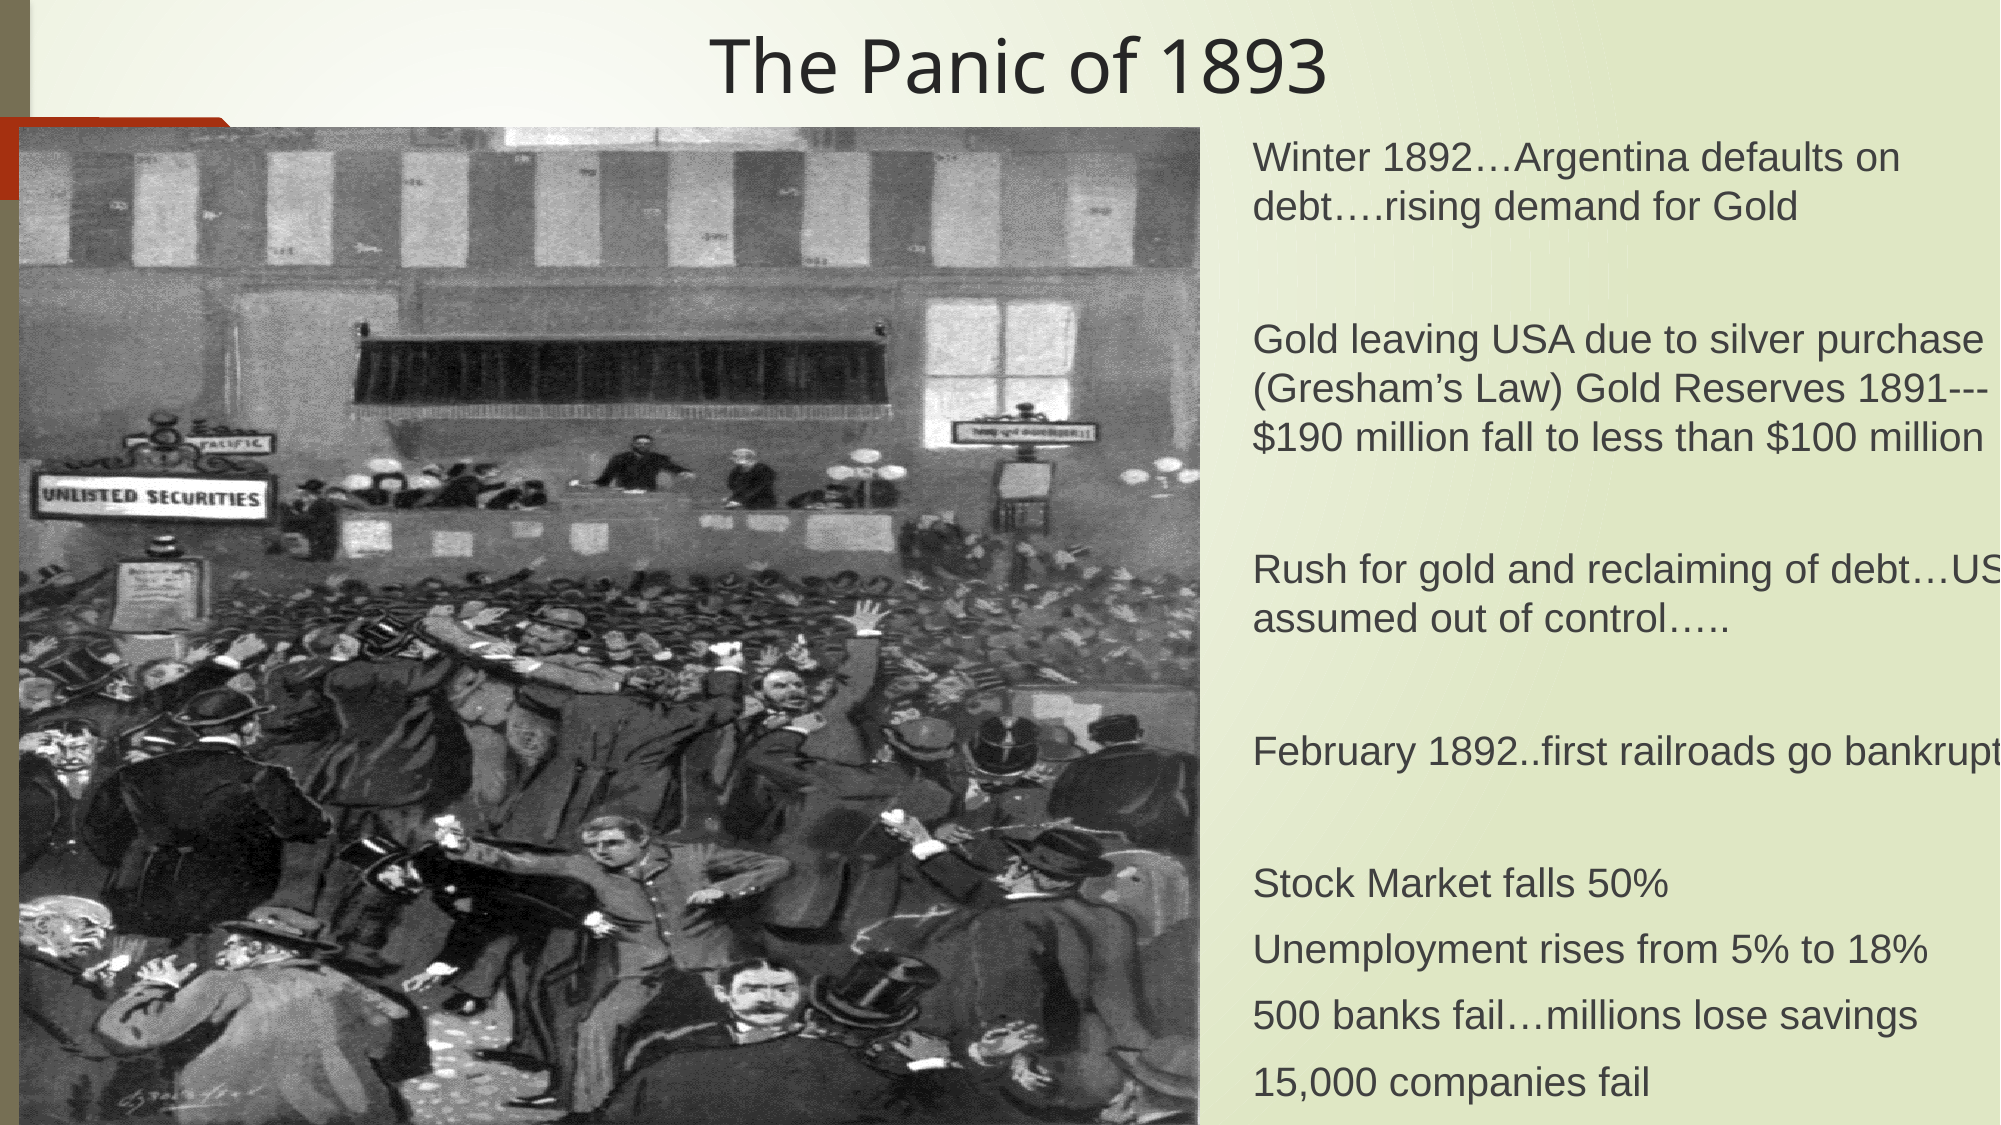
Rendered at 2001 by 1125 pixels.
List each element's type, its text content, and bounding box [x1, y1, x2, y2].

list Winter 1892…Argentina defaults on debt….rising demand for Gold Gold leaving USA due to silver purchase (Gresham’s Law) Gold Reserves 1891--- $190 million fall to less than $100 million Rush for gold and reclaiming of debt…US assumed out of control….. February 1892..first railroads go bankrupt Stock Market falls 50% Unemployment rises from 5% to 18% 500 banks fail…millions lose savings 15,000 companies fail [1237, 123, 2000, 1125]
picture [19, 127, 1201, 1125]
title The Panic of 1893 [288, 10, 1751, 221]
